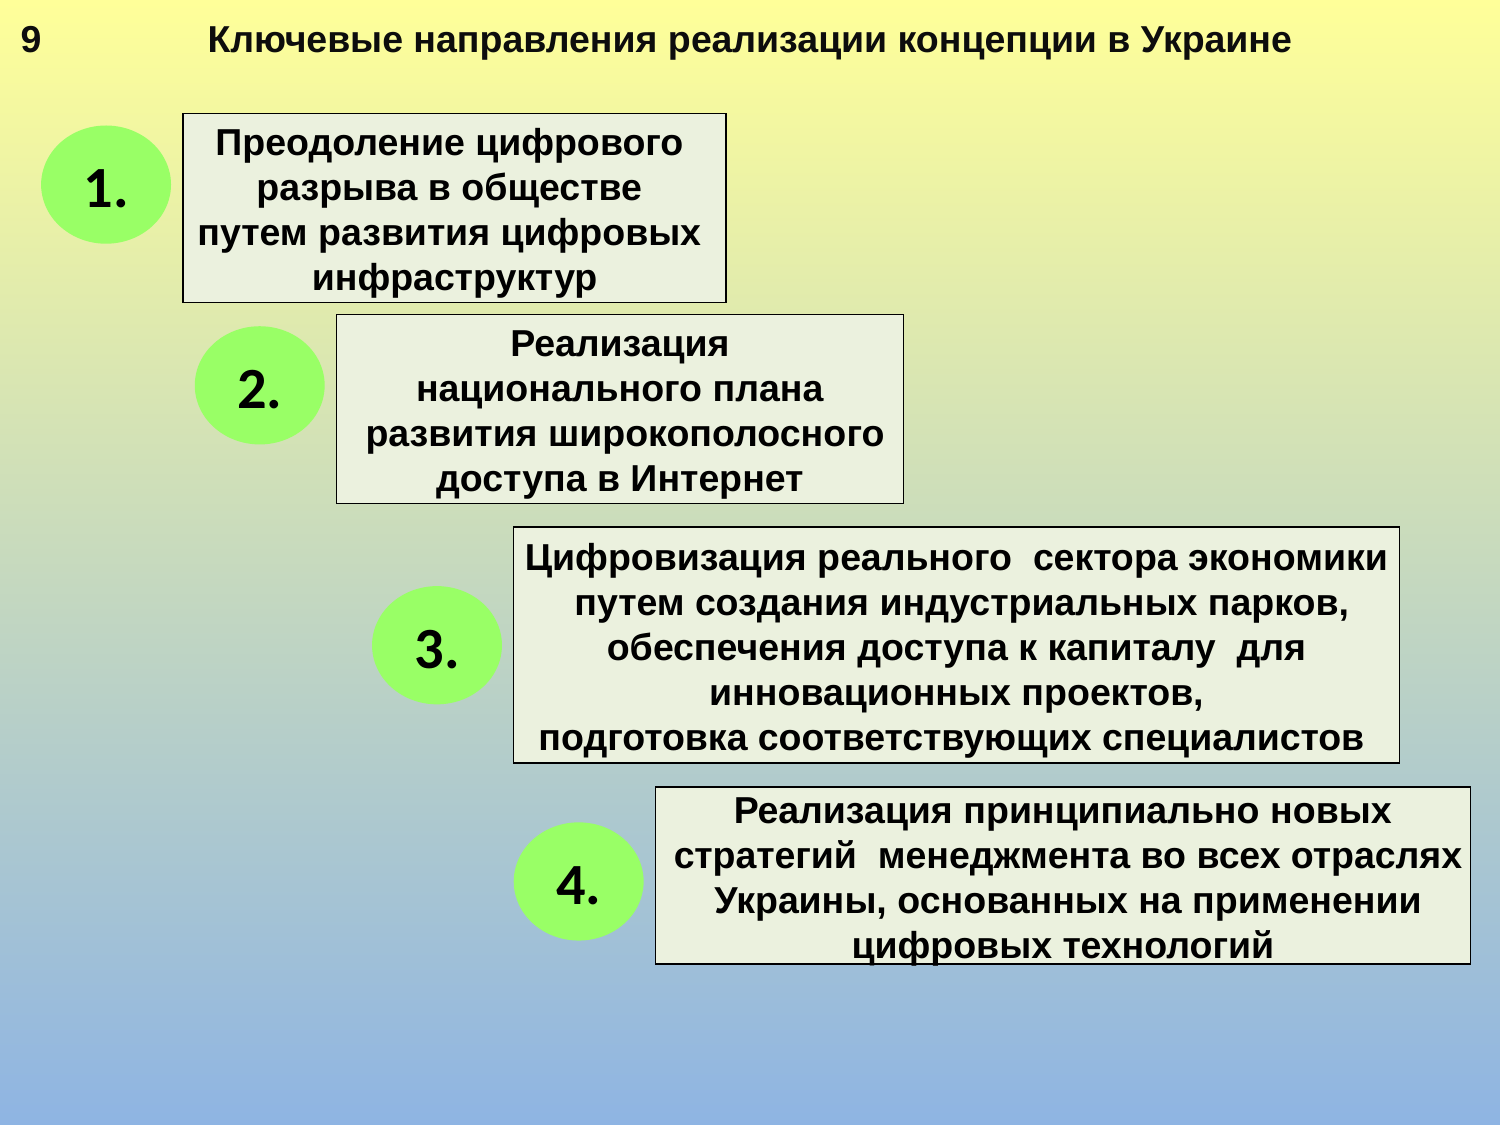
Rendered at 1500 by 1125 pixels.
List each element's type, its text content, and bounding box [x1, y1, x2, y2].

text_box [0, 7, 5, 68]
text_box 9 [5, 7, 89, 68]
text_box 4. [513, 822, 644, 941]
text_box 3. [372, 586, 502, 705]
text_box 2. [194, 326, 325, 445]
text_box Цифровизация реального сектора экономики путем создания индустриальных парков, обеспечения доступа к капиталу для инновационных проектов, подготовка соответствующих специалистов [513, 527, 1400, 764]
text_box 1. [41, 125, 172, 244]
text_box Ключевые направления реализации концепции в Украине [89, 7, 1500, 68]
text_box Преодоление цифрового разрыва в обществе путем развития цифровых инфраструктур [183, 113, 727, 303]
text_box Реализация национального плана развития широкополосного доступа в Интернет [336, 314, 904, 504]
text_box Реализация принципиально новых стратегий менеджмента во всех отраслях Украины, основанных на применении цифровых технологий [655, 786, 1471, 965]
